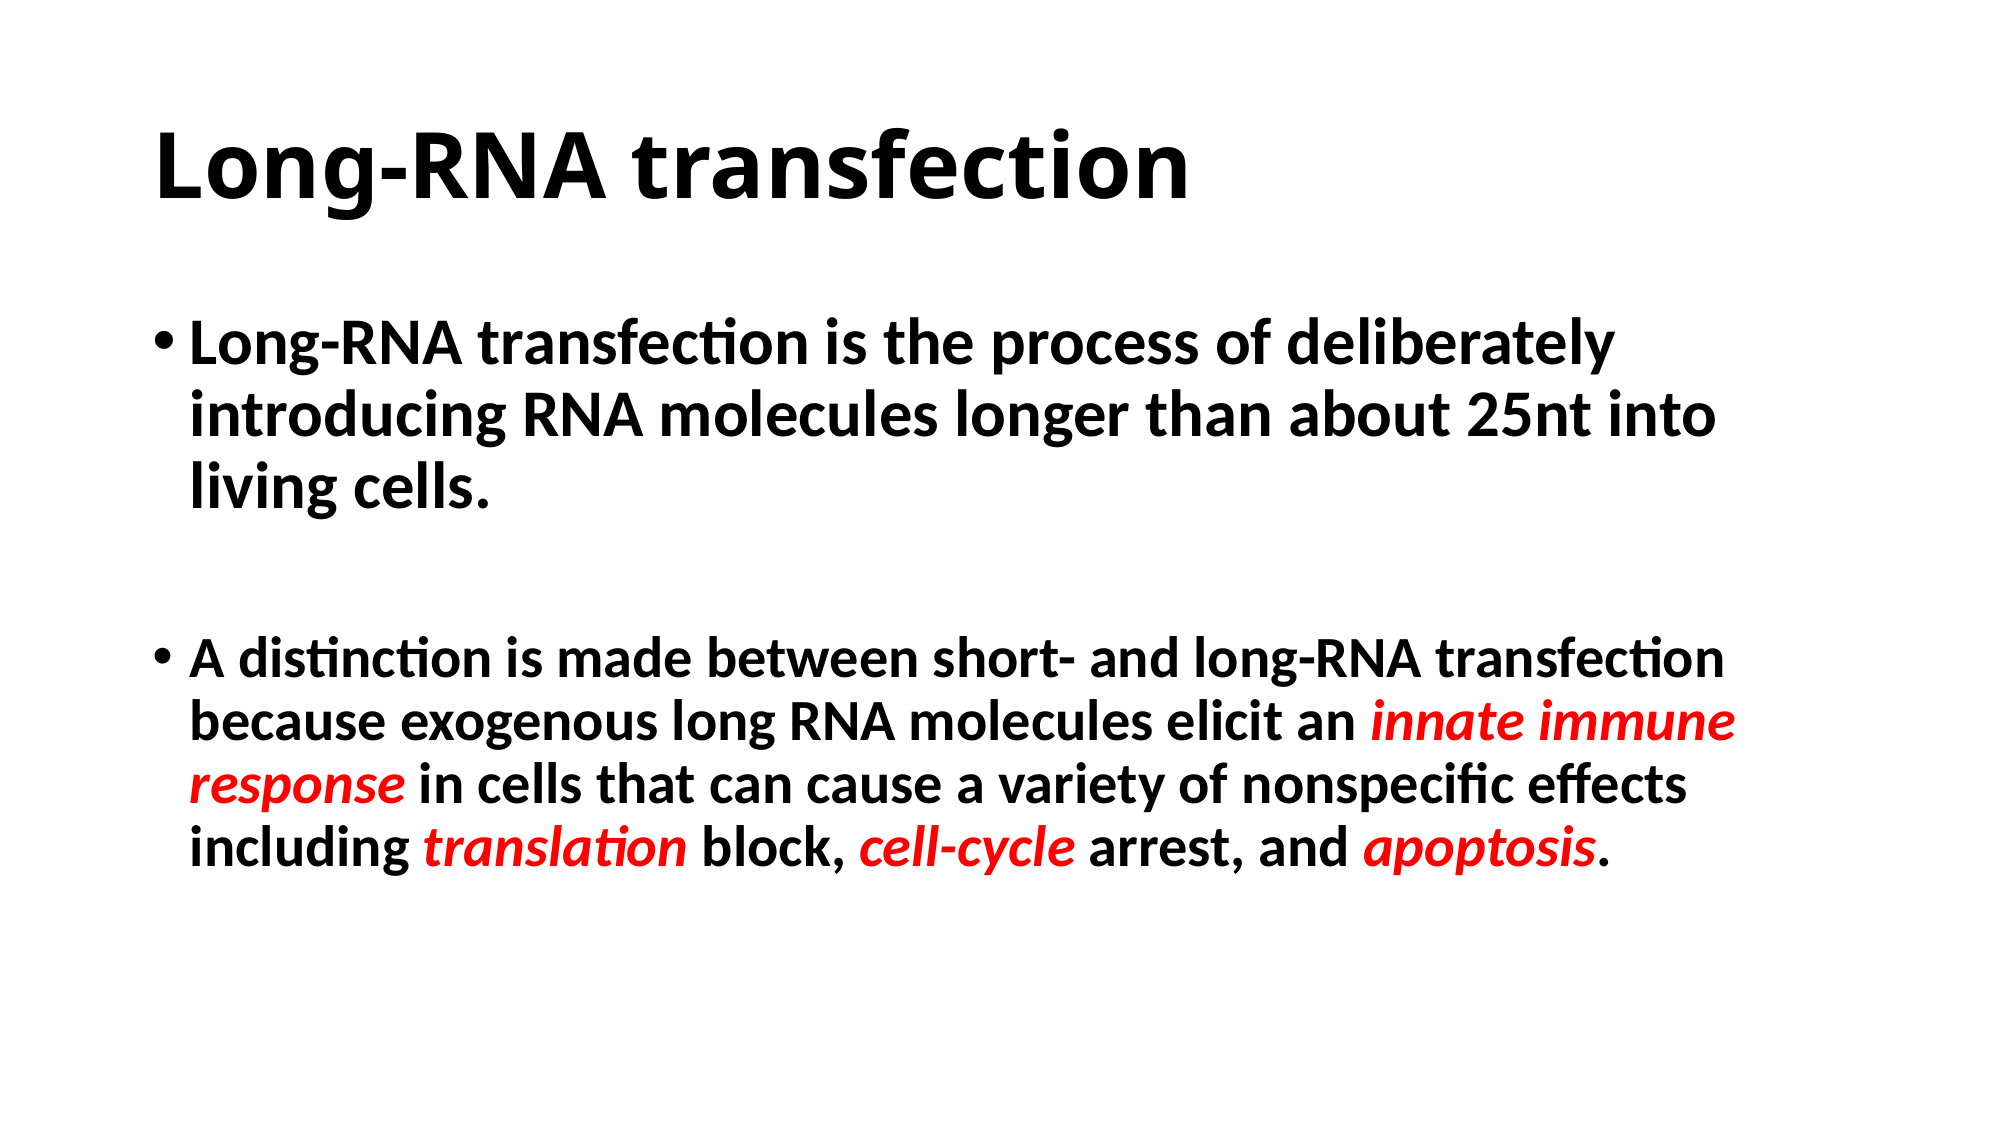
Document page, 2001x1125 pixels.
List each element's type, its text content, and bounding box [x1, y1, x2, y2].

list Long-RNA transfection is the process of deliberately introducing RNA molecules longer than about 25nt into living cells. A distinction is made between short- and long-RNA transfection because exogenous long RNA molecules elicit an innate immune response in cells that can cause a variety of nonspecific effects including translation block, cell-cycle arrest, and apoptosis. [137, 299, 1863, 1014]
title Long-RNA transfection [137, 59, 1863, 278]
